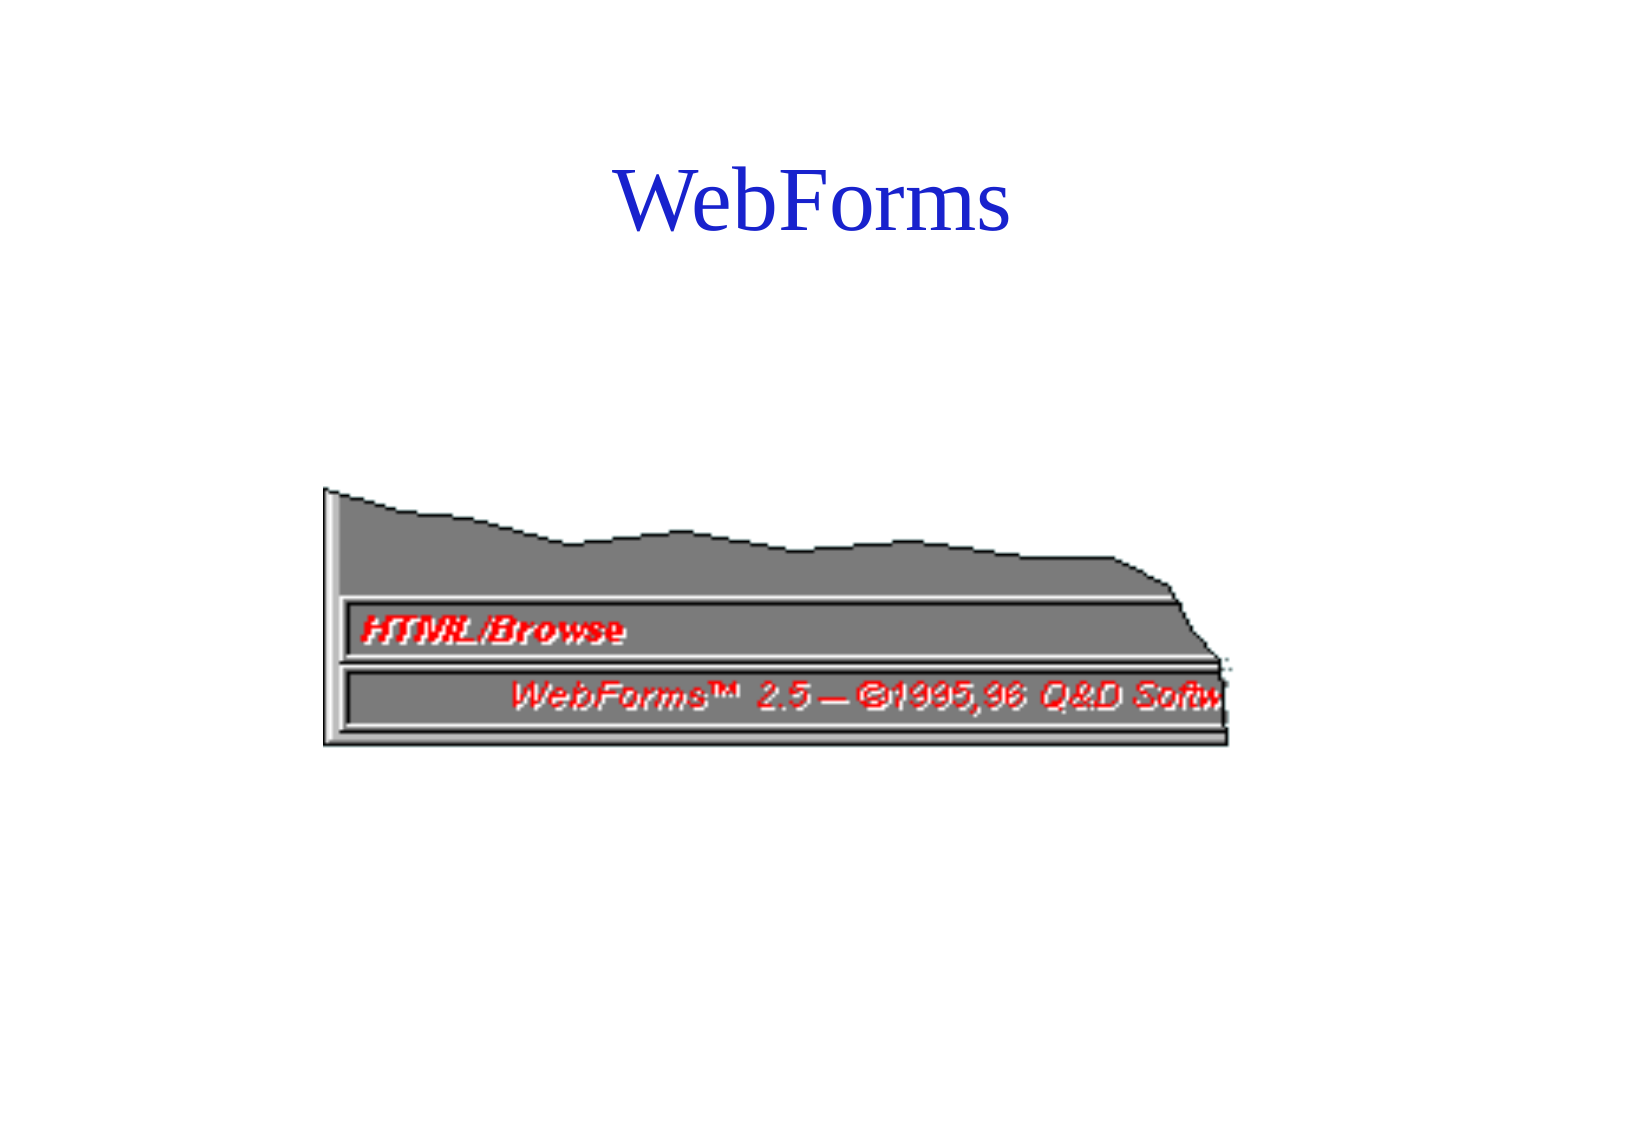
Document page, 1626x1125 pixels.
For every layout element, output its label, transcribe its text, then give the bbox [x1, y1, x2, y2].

picture [323, 472, 1237, 751]
title WebForms [121, 99, 1504, 288]
